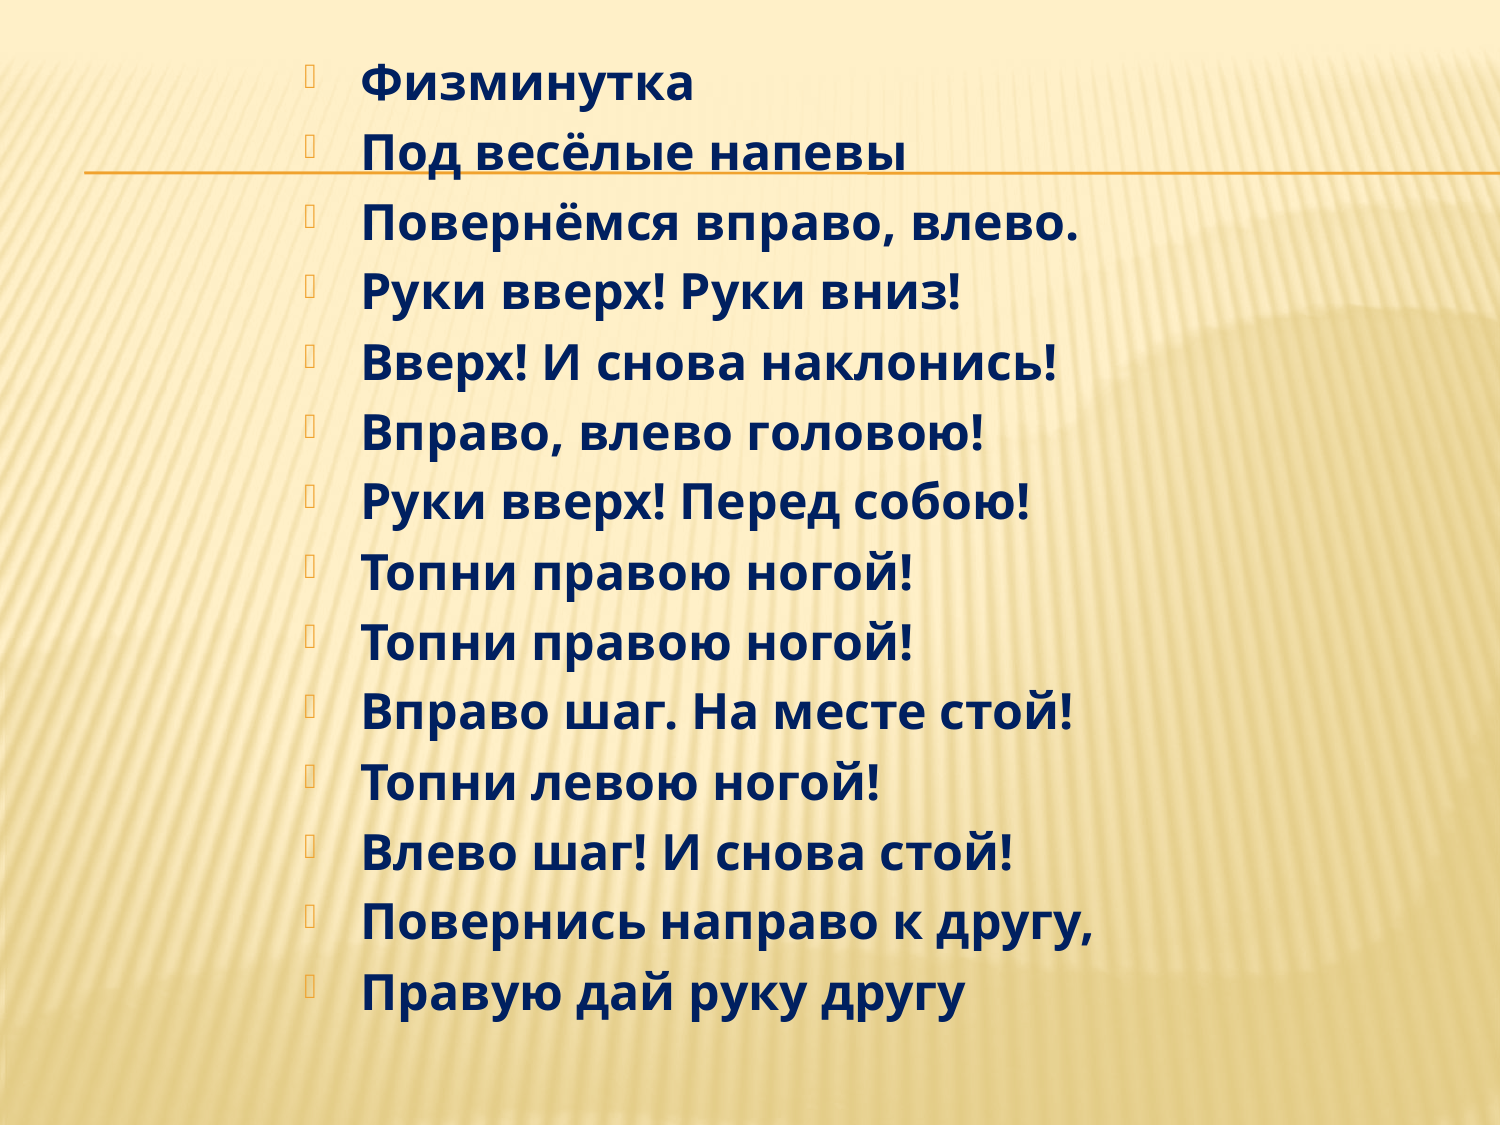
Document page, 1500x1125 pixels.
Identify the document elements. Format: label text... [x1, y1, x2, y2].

list Физминутка Под весёлые напевы Повернёмся вправо, влево. Руки вверх! Руки вниз! Вверх! И снова наклонись! Вправо, влево головою! Руки вверх! Перед собою! Топни правою ногой! Топни правою ногой! Вправо шаг. На месте стой! Топни левою ногой! Влево шаг! И снова стой! Повернись направо к другу, Правую дай руку другу [289, 42, 1425, 1000]
